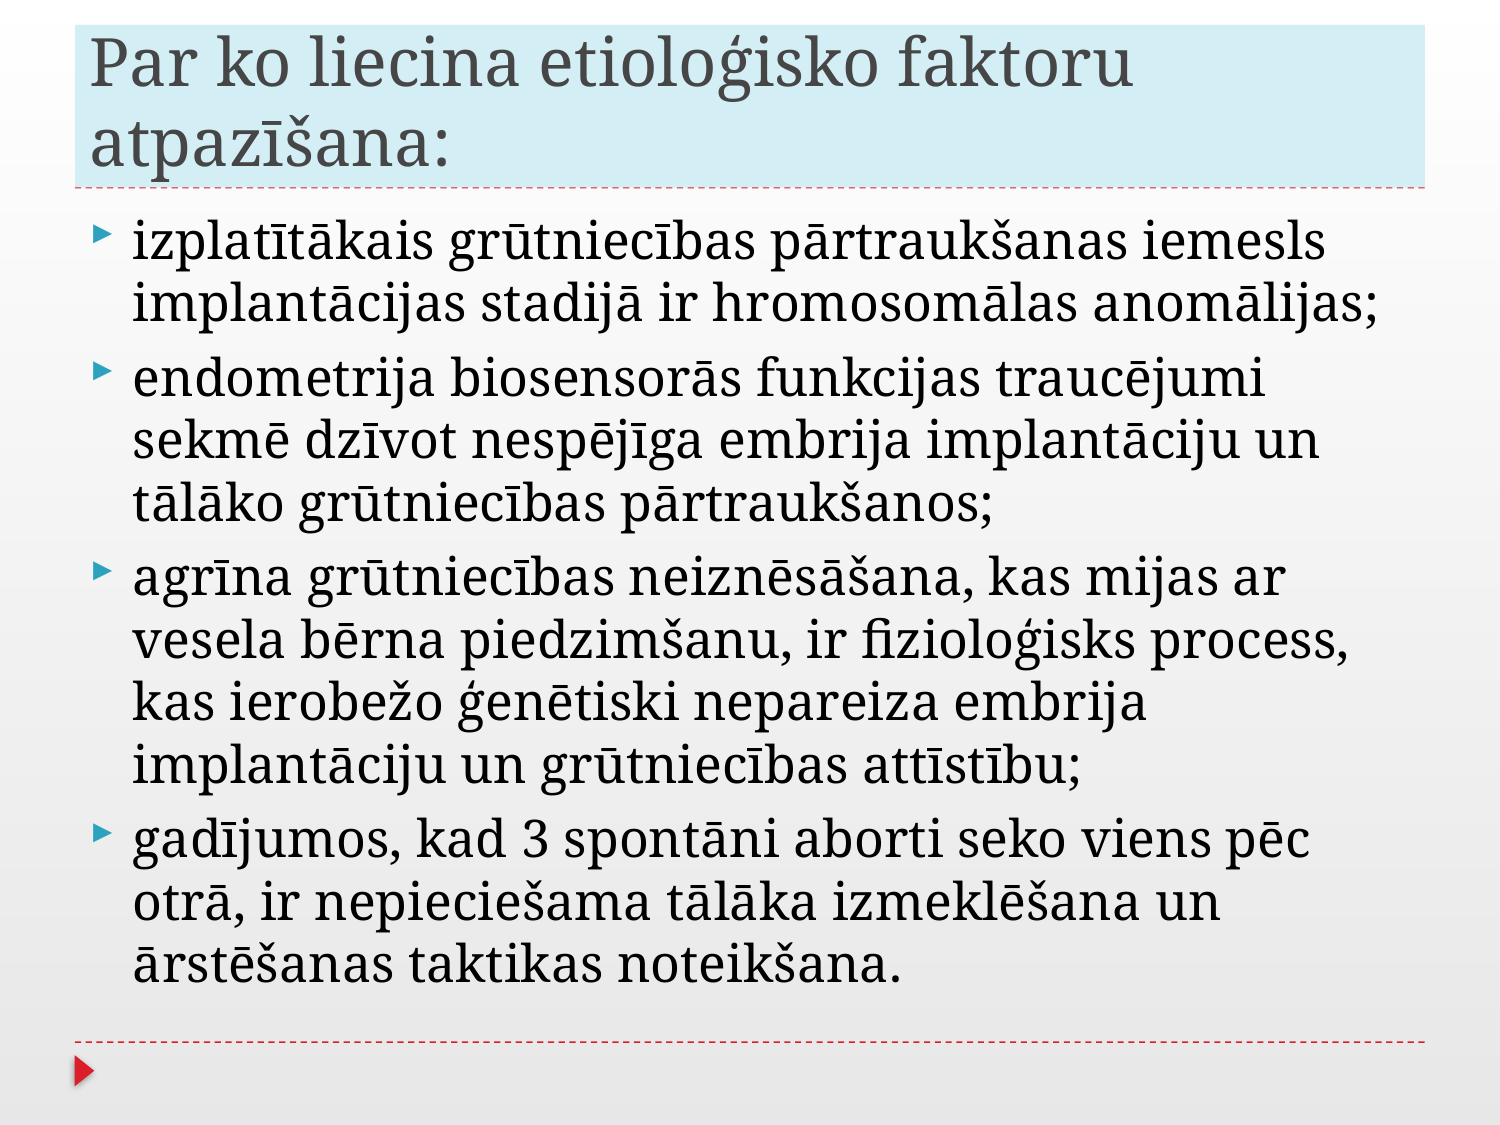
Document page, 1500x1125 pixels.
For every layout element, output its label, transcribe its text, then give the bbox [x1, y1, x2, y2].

list izplatītākais grūtniecības pārtraukšanas iemesls implantācijas stadijā ir hromosomālas anomālijas; endometrija biosensorās funkcijas traucējumi sekmē dzīvot nespējīga embrija implantāciju un tālāko grūtniecības pārtraukšanos; agrīna grūtniecības neiznēsāšana, kas mijas ar vesela bērna piedzimšanu, ir fizioloģisks process, kas ierobežo ģenētiski nepareiza embrija implantāciju un grūtniecības attīstību; gadījumos, kad 3 spontāni aborti seko viens pēc otrā, ir nepieciešama tālāka izmeklēšana un ārstēšanas taktikas noteikšana. [75, 200, 1425, 1010]
title Par ko liecina etioloģisko faktoru atpazīšana: [75, 24, 1425, 188]
